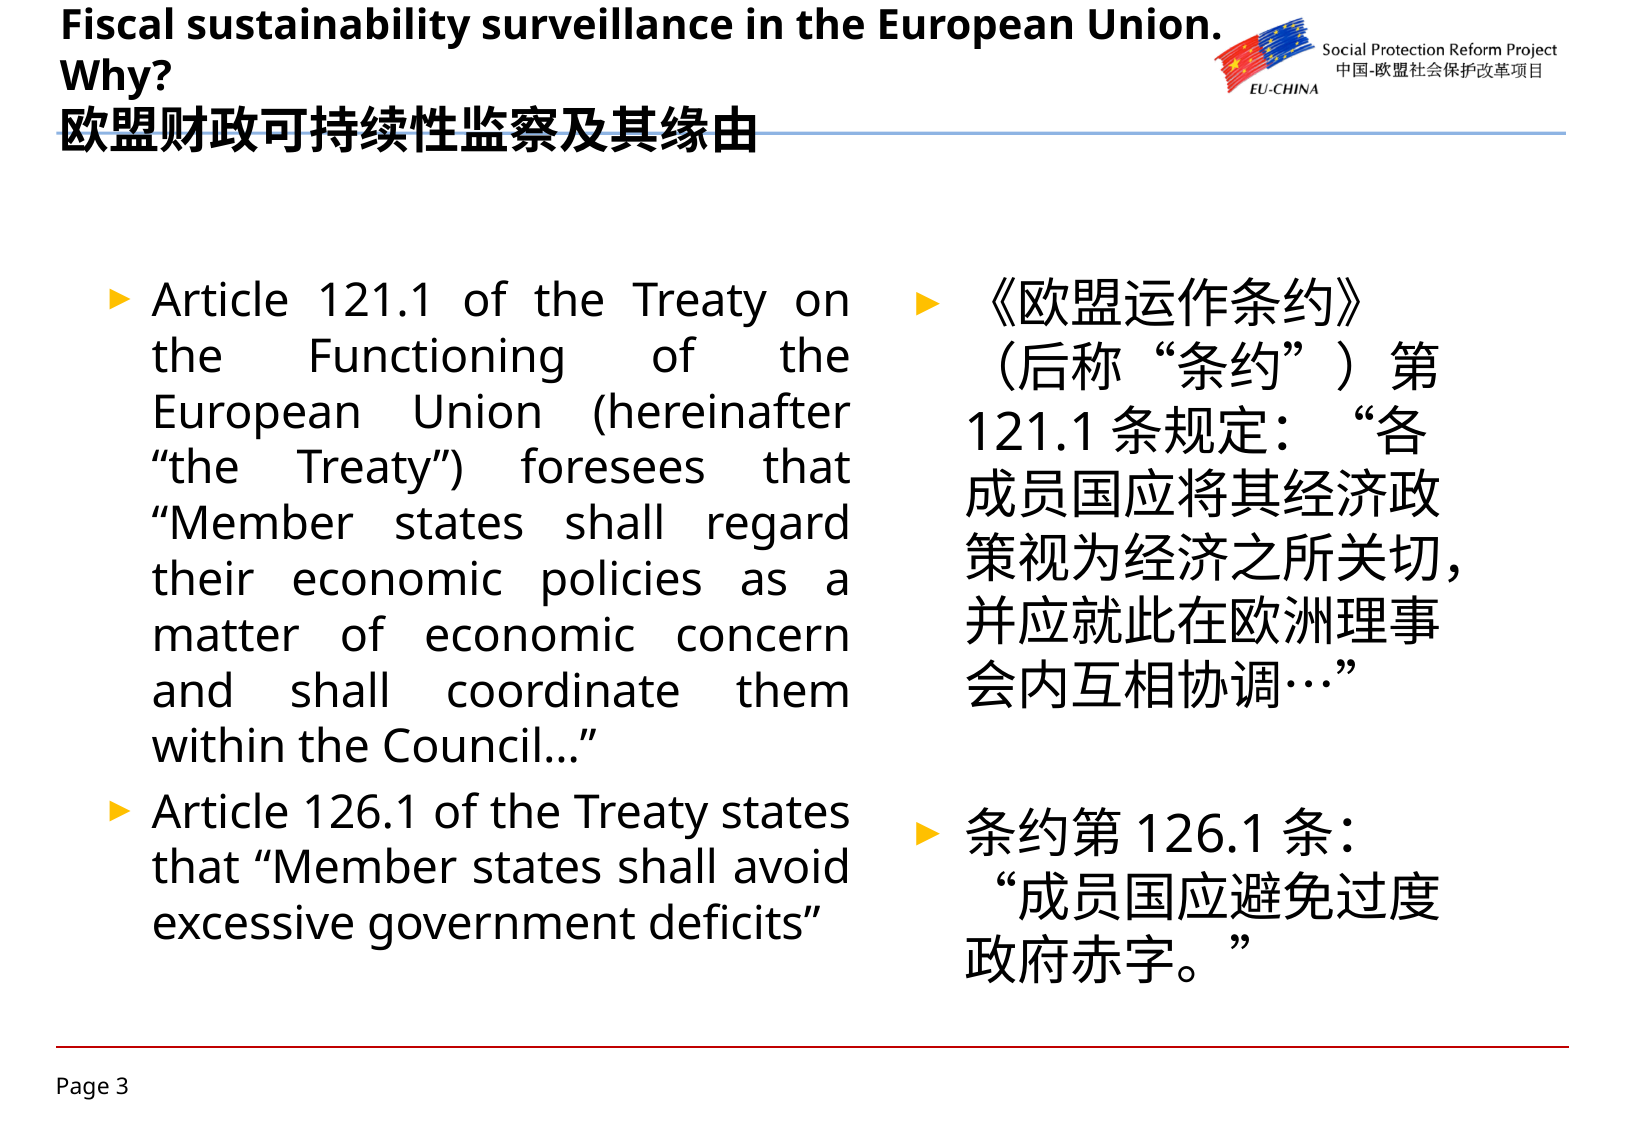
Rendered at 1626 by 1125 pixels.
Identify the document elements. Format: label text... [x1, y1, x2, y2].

list Article 121.1 of the Treaty on the Functioning of the European Union (hereinafter “the Treaty”) foresees that “Member states shall regard their economic policies as a matter of economic concern and shall coordinate them within the Council…” Article 126.1 of the Treaty states that “Member states shall avoid excessive government deficits” [87, 262, 867, 1005]
picture [1206, 10, 1567, 99]
list 《欧盟运作条约》（后称“条约”）第121.1条规定：“各成员国应将其经济政策视为经济之所关切，并应就此在欧洲理事会内互相协调…” 条约第126.1条：“成员国应避免过度政府赤字。” [893, 262, 1463, 1005]
title Fiscal sustainability surveillance in the European Union. Why? 欧盟财政可持续性监察及其缘由 [44, 42, 1333, 149]
